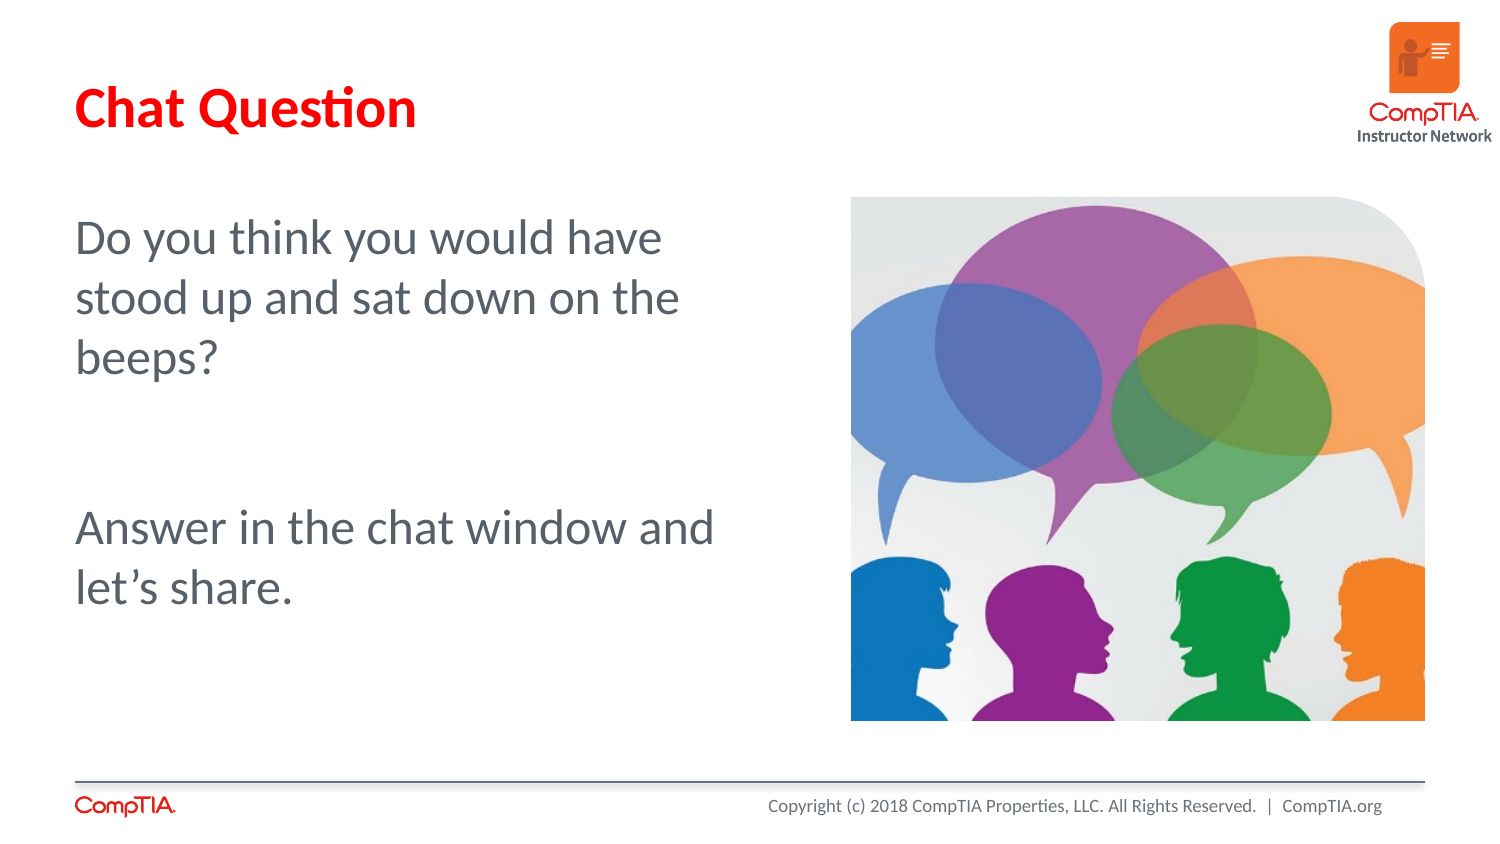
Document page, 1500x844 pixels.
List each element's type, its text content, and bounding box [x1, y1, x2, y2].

title Chat Question [75, 33, 1425, 175]
picture [850, 196, 1426, 722]
picture [1358, 22, 1492, 142]
list Do you think you would have stood up and sat down on the beeps? Answer in the chat window and let’s share. [75, 196, 774, 754]
